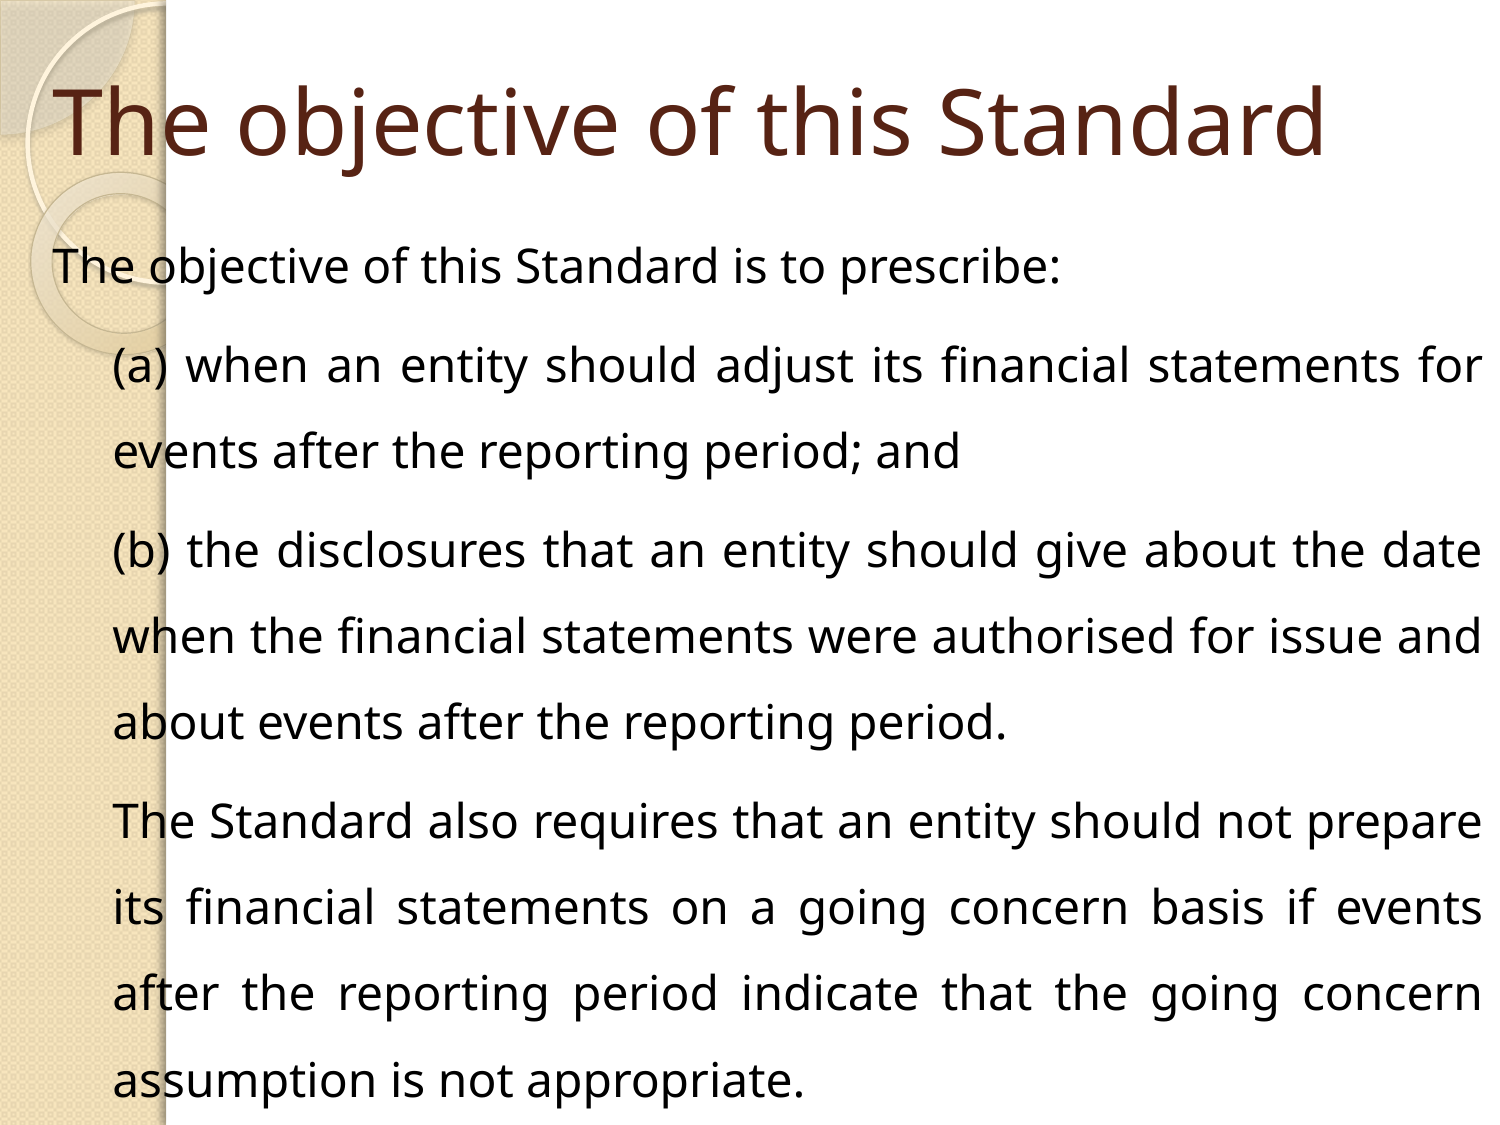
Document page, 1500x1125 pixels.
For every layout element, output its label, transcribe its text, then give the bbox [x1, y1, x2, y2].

title The objective of this Standard [37, 62, 1463, 175]
list The objective of this Standard is to prescribe: (a) when an entity should adjust its financial statements for events after the reporting period; and (b) the disclosures that an entity should give about the date when the financial statements were authorised for issue and about events after the reporting period. The Standard also requires that an entity should not prepare its financial statements on a going concern basis if events after the reporting period indicate that the going concern assumption is not appropriate. [37, 200, 1500, 1050]
